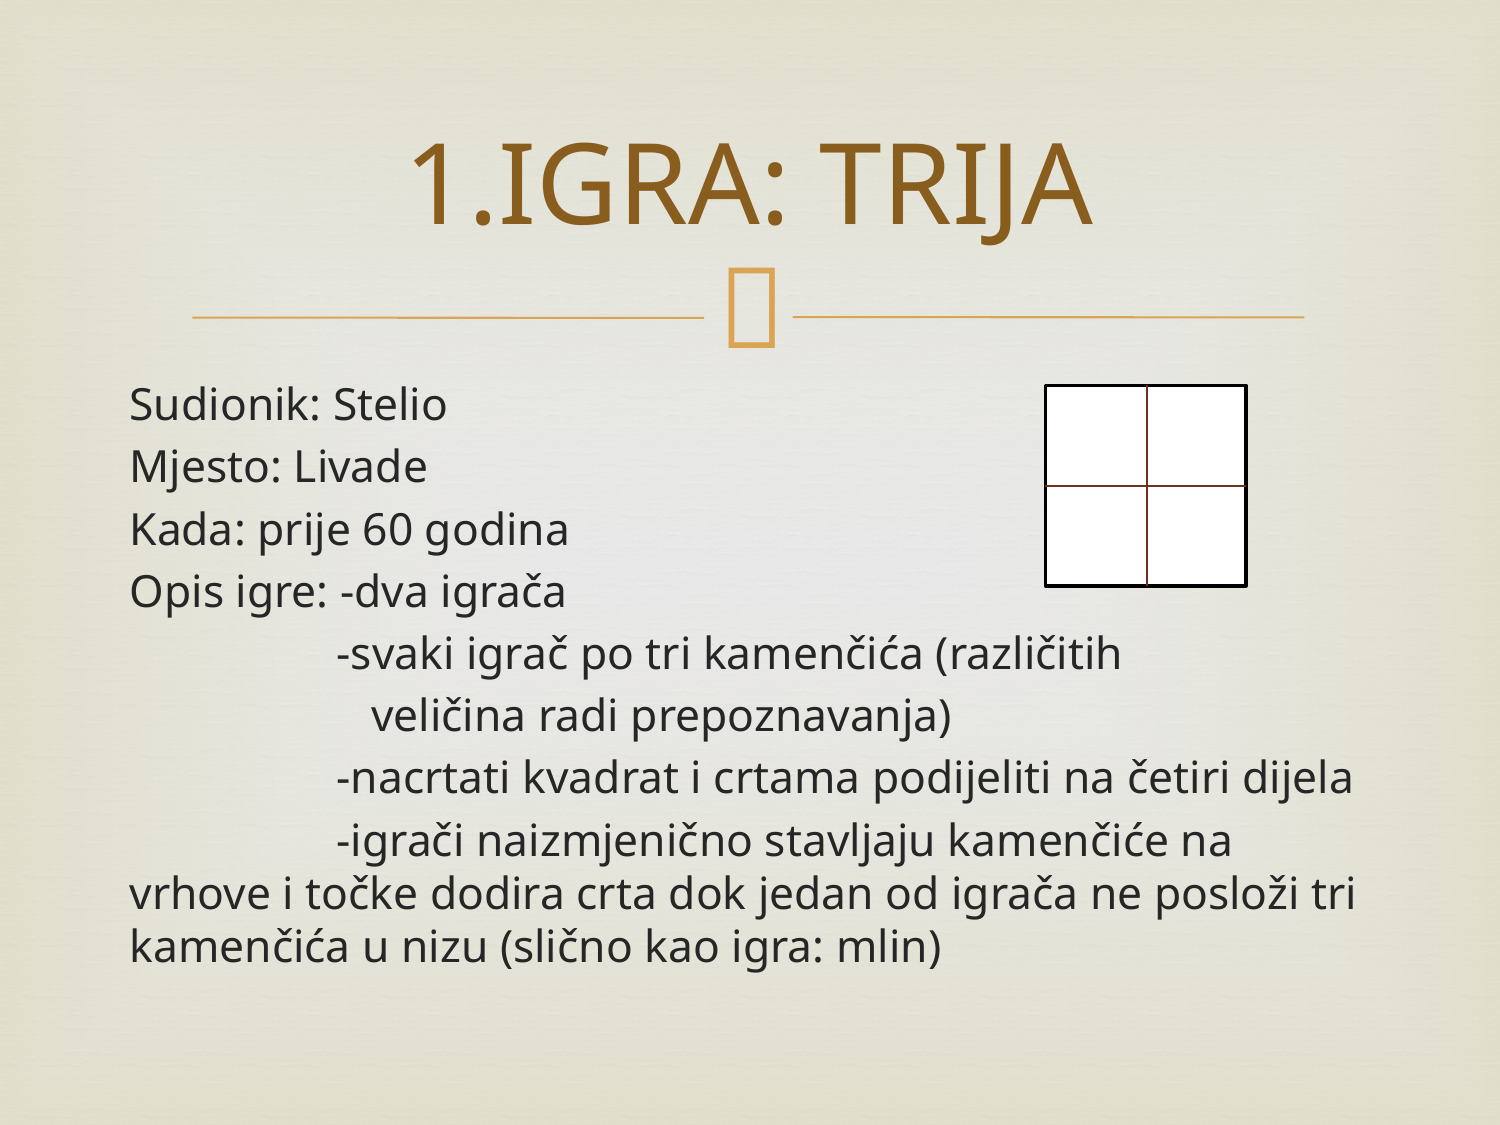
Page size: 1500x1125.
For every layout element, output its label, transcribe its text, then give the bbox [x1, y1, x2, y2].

text_box [1044, 384, 1146, 485]
text_box [1044, 494, 1141, 588]
text_box [1148, 384, 1248, 486]
text_box [1152, 493, 1248, 588]
list Sudionik: Stelio Mjesto: Livade Kada: prije 60 godina Opis igre: -dva igrača -svaki igrač po tri kamenčića (različitih veličina radi prepoznavanja) -nacrtati kvadrat i crtama podijeliti na četiri dijela -igrači naizmjenično stavljaju kamenčiće na vrhove i točke dodira crta dok jedan od igrača ne posloži tri kamenčića u nizu (slično kao igra: mlin) [114, 368, 1386, 1005]
title 1.IGRA: TRIJA [112, 93, 1386, 267]
